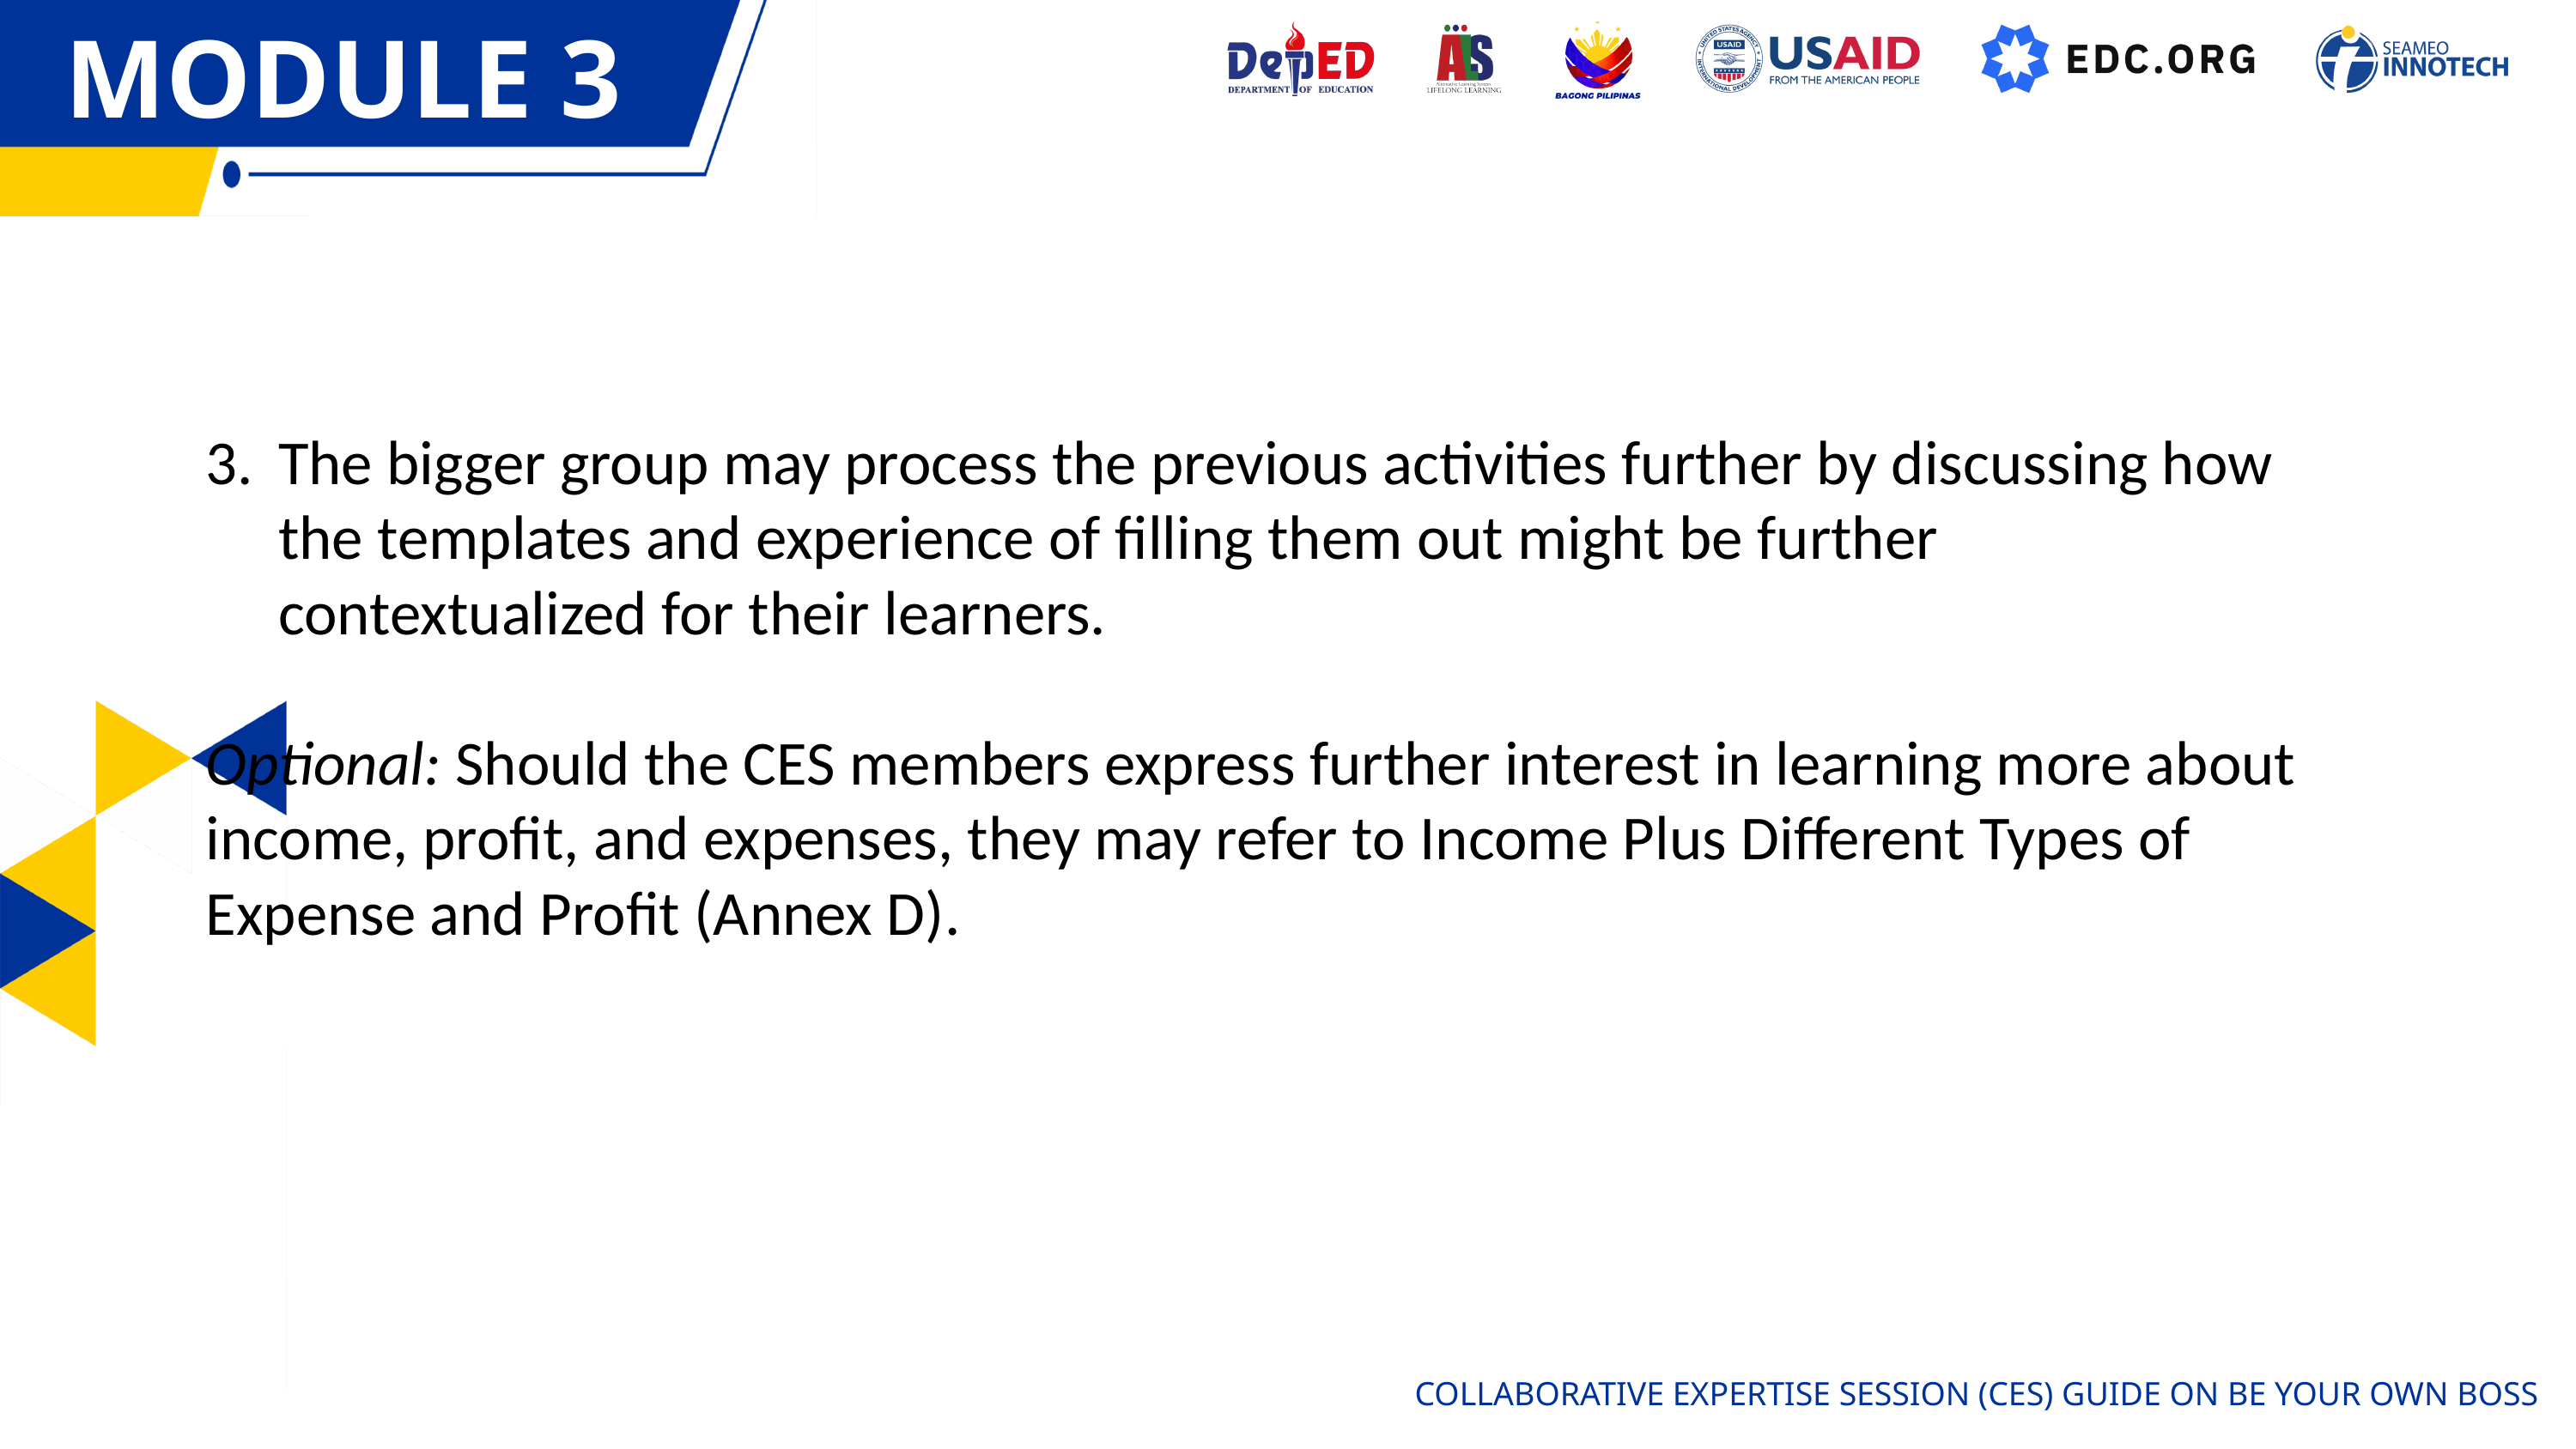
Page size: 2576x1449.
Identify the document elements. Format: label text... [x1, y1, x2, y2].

text_box [0, 700, 287, 1449]
text_box [1197, 21, 2539, 99]
text_box OVERVIEW [0, 112, 1007, 226]
text_box COLLABORATIVE EXPERTISE SESSION (CES) GUIDE ON BE YOUR OWN BOSS [1101, 1396, 2539, 1413]
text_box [0, 0, 956, 216]
text_box The bigger group may process the previous activities further by discussing how the templates and experience of filling them out might be further contextualized for their learners. Optional: Should the CES members express further interest in learning more about income, profit, and expenses, they may refer to Income Plus Different Types of Expense and Profit (Annex D). [192, 415, 2330, 955]
